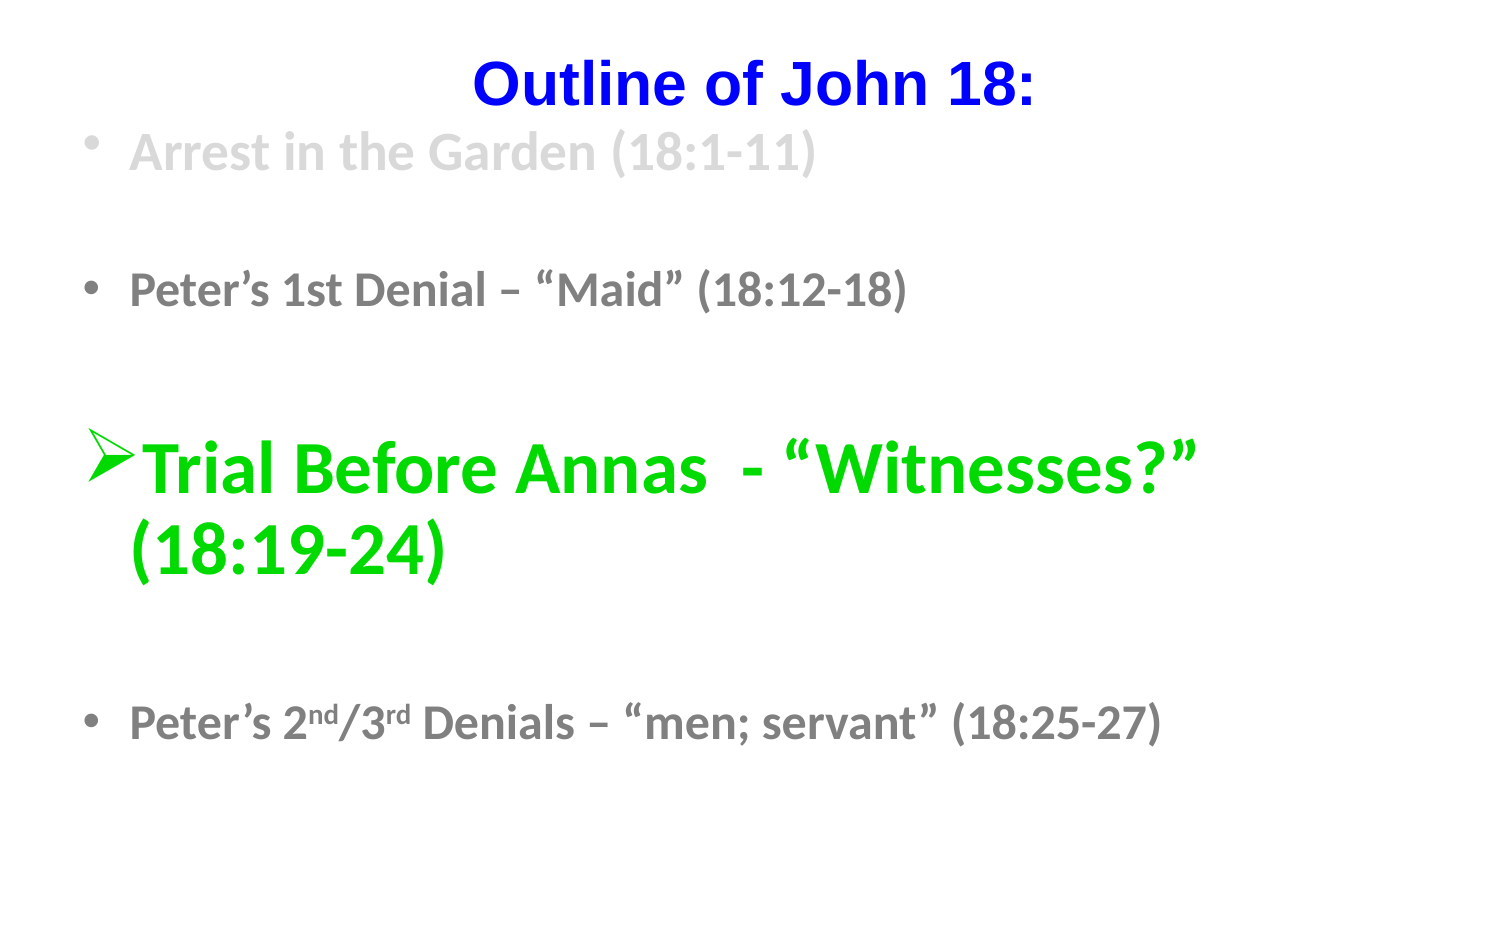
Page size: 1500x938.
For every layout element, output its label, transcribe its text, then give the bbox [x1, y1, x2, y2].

list Arrest in the Garden (18:1-11) Peter’s 1st Denial – “Maid” (18:12-18) Trial Before Annas - “Witnesses?” (18:19-24) Peter’s 2nd/3rd Denials – “men; servant” (18:25-27) [67, 115, 1418, 923]
title Outline of John 18: [36, 38, 1475, 122]
